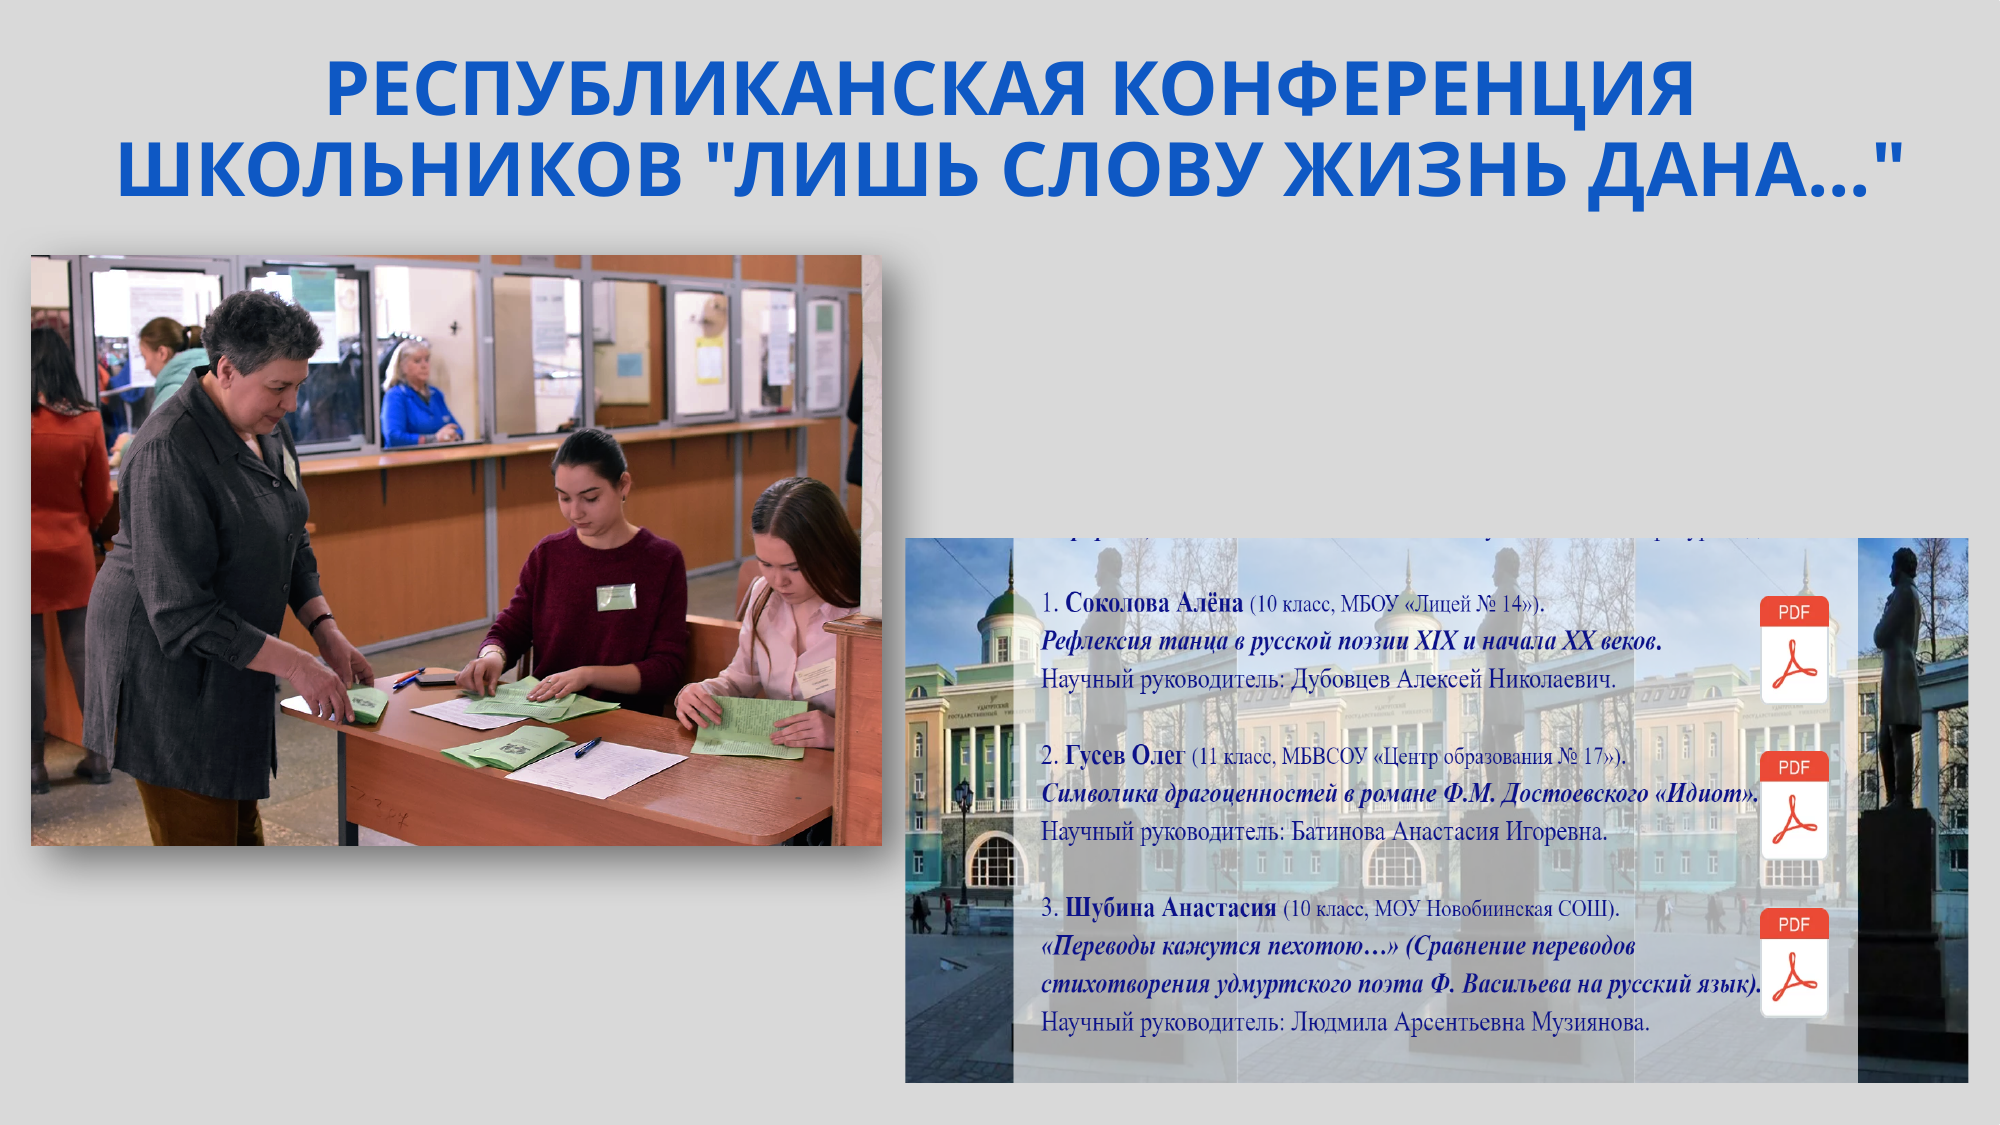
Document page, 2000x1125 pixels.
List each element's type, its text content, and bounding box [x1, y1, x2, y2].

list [31, 255, 882, 846]
title Республиканская конференция школьников "Лишь слову жизнь дана..." [66, 45, 1957, 220]
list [905, 538, 1969, 1083]
